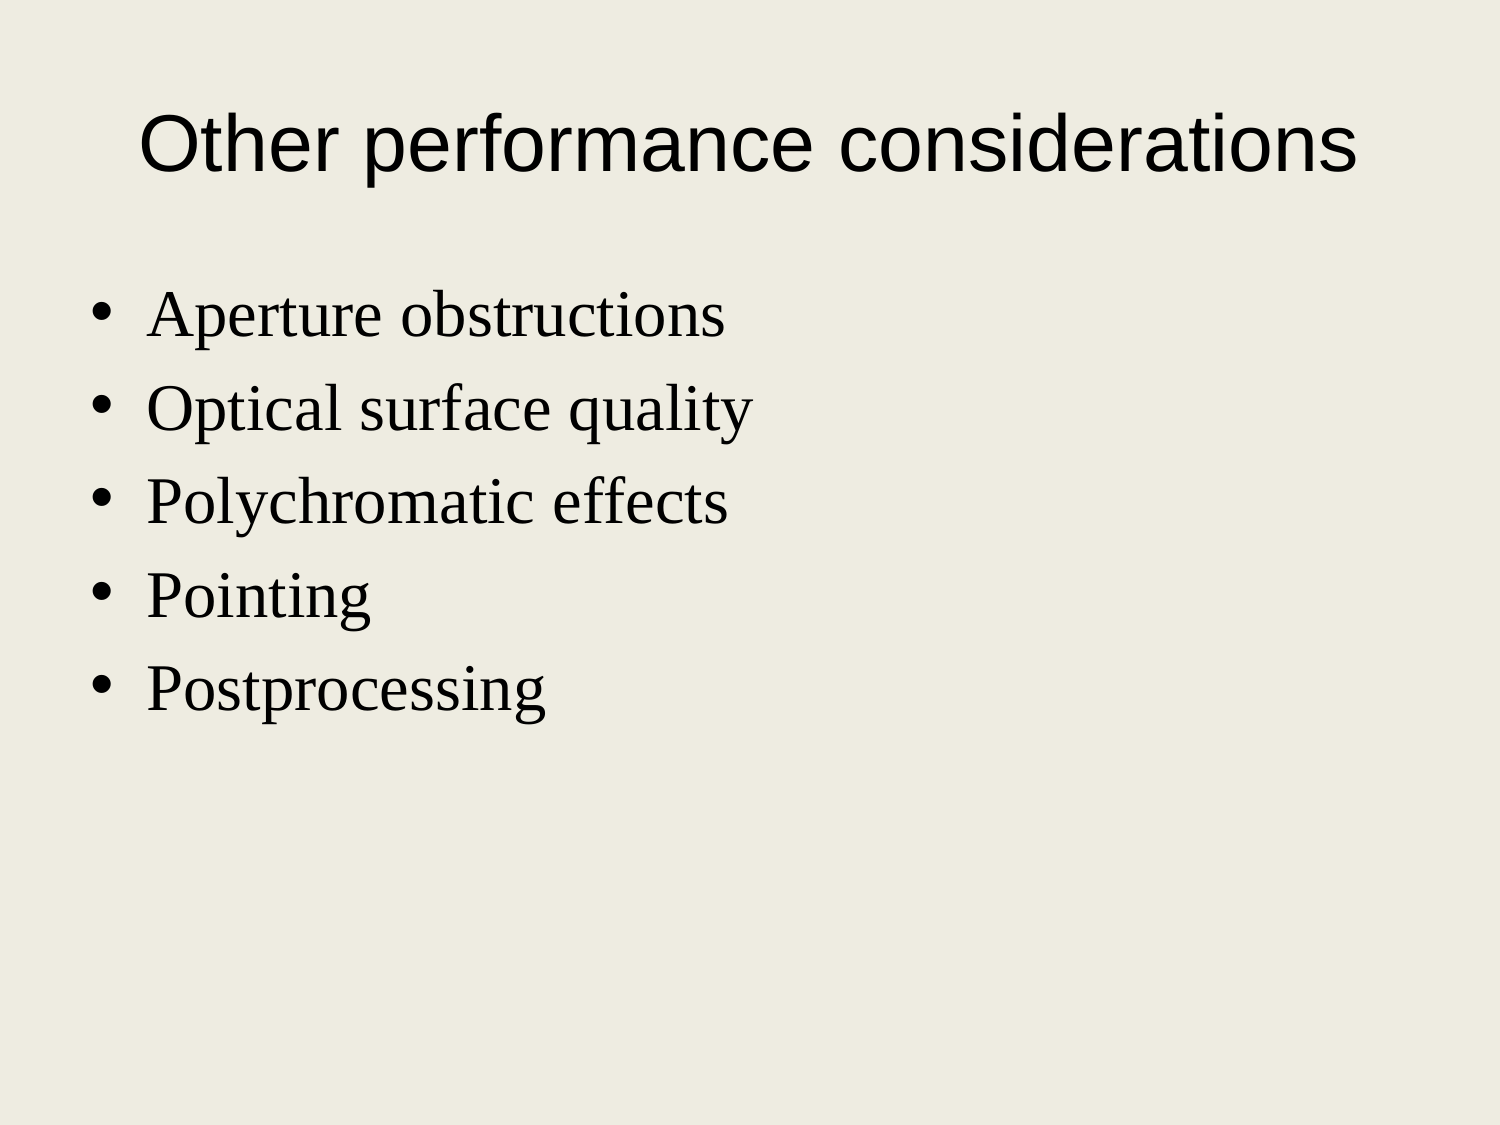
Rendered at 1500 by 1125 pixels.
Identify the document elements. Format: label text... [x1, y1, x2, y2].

title Other performance considerations [75, 45, 1425, 233]
list Aperture obstructions Optical surface quality Polychromatic effects Pointing Postprocessing [75, 262, 1425, 1005]
